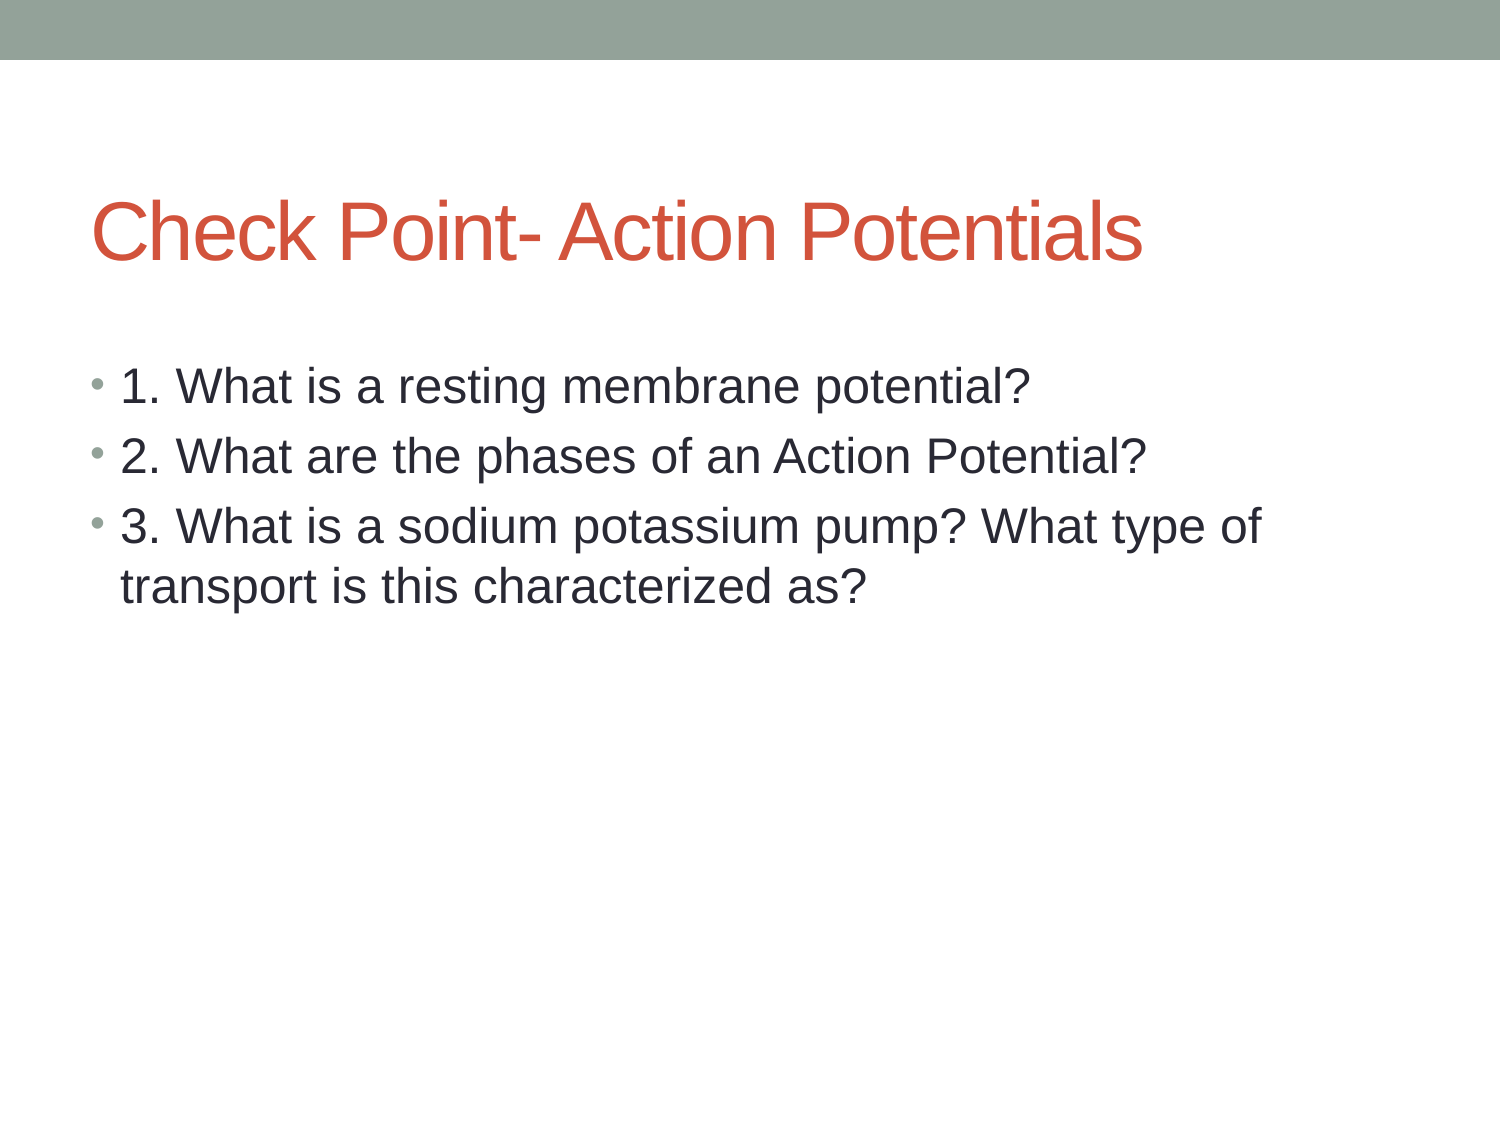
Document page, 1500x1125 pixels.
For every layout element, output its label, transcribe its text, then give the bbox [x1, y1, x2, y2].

title Check Point- Action Potentials [75, 112, 1425, 341]
list 1. What is a resting membrane potential? 2. What are the phases of an Action Potential? 3. What is a sodium potassium pump? What type of transport is this characterized as? [75, 345, 1425, 1042]
